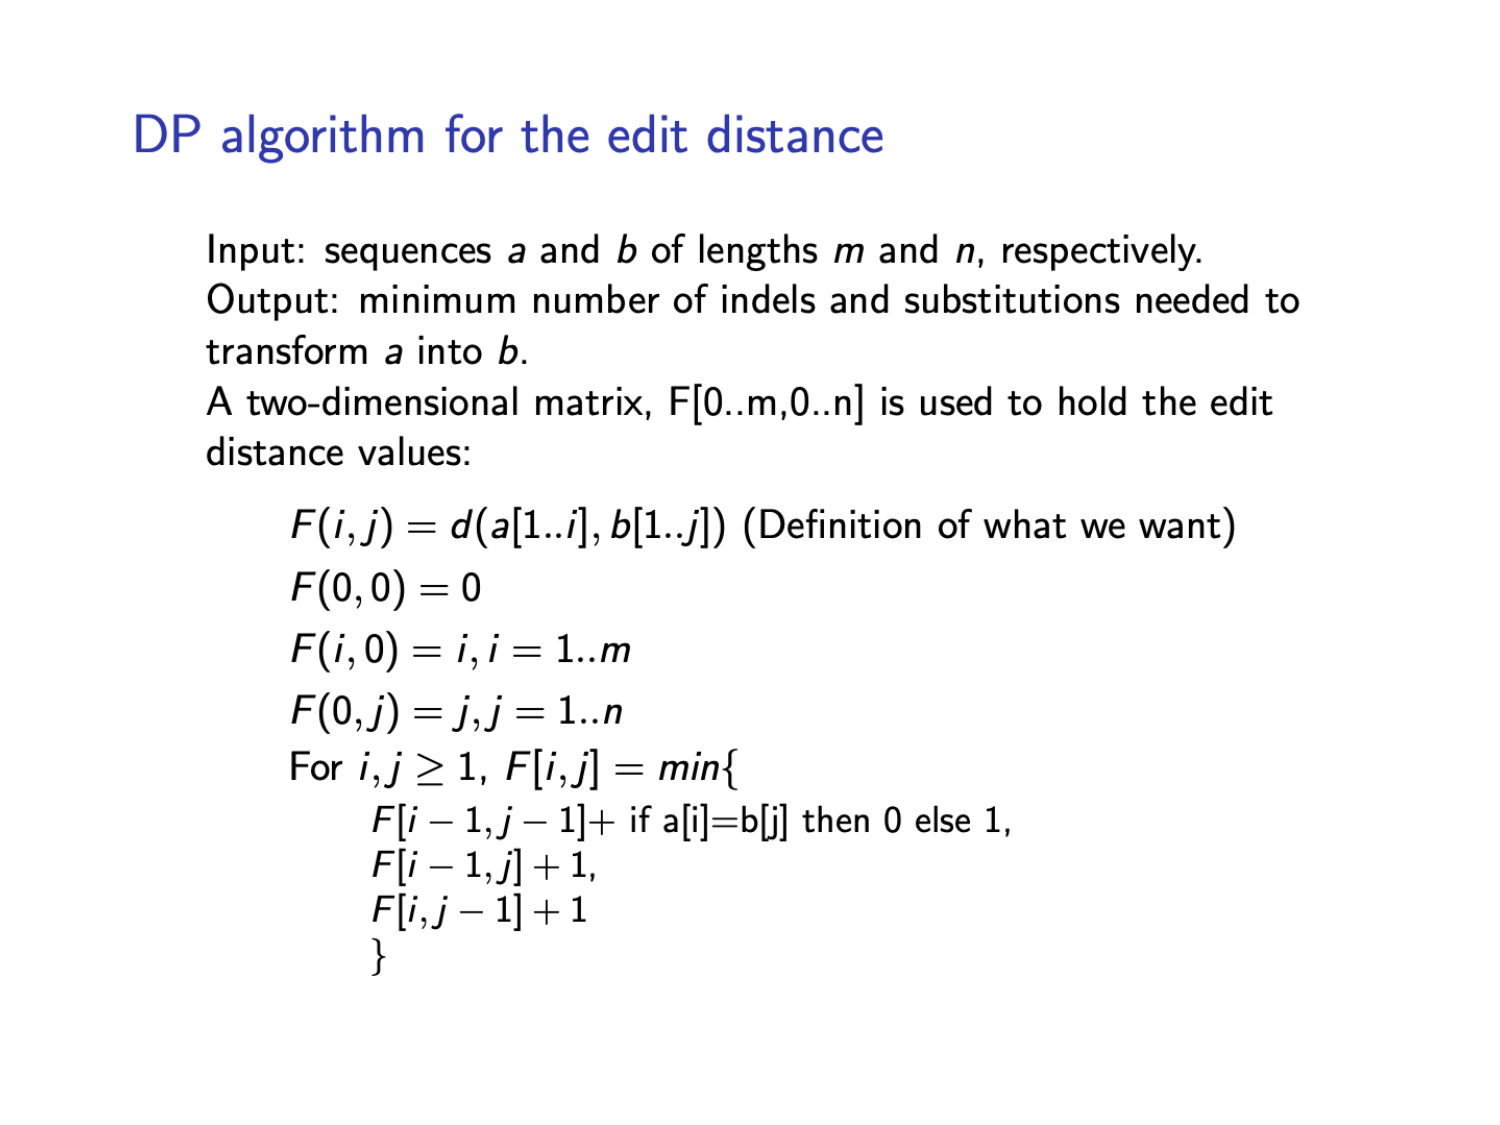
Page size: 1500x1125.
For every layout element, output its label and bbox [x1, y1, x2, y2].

picture [114, 98, 1386, 1027]
